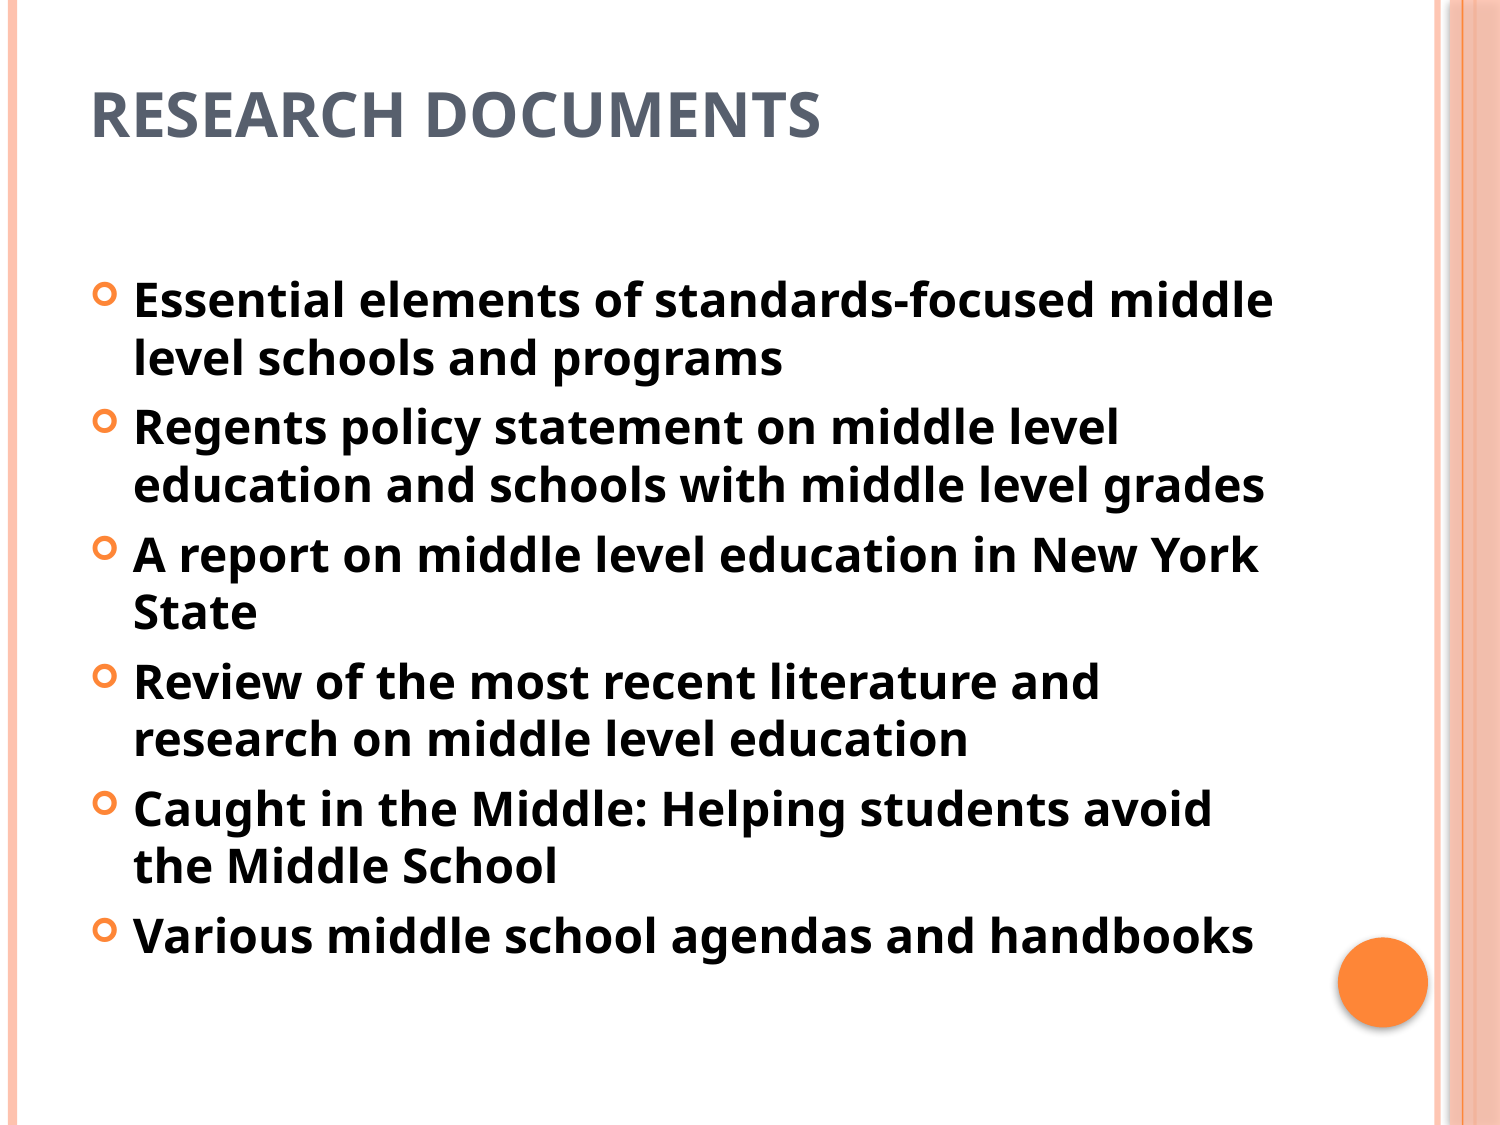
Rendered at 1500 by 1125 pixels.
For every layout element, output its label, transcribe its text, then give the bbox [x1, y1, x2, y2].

list Essential elements of standards-focused middle level schools and programs Regents policy statement on middle level education and schools with middle level grades A report on middle level education in New York State Review of the most recent literature and research on middle level education Caught in the Middle: Helping students avoid the Middle School Various middle school agendas and handbooks [75, 262, 1300, 1062]
title Research Documents [75, 45, 1300, 233]
